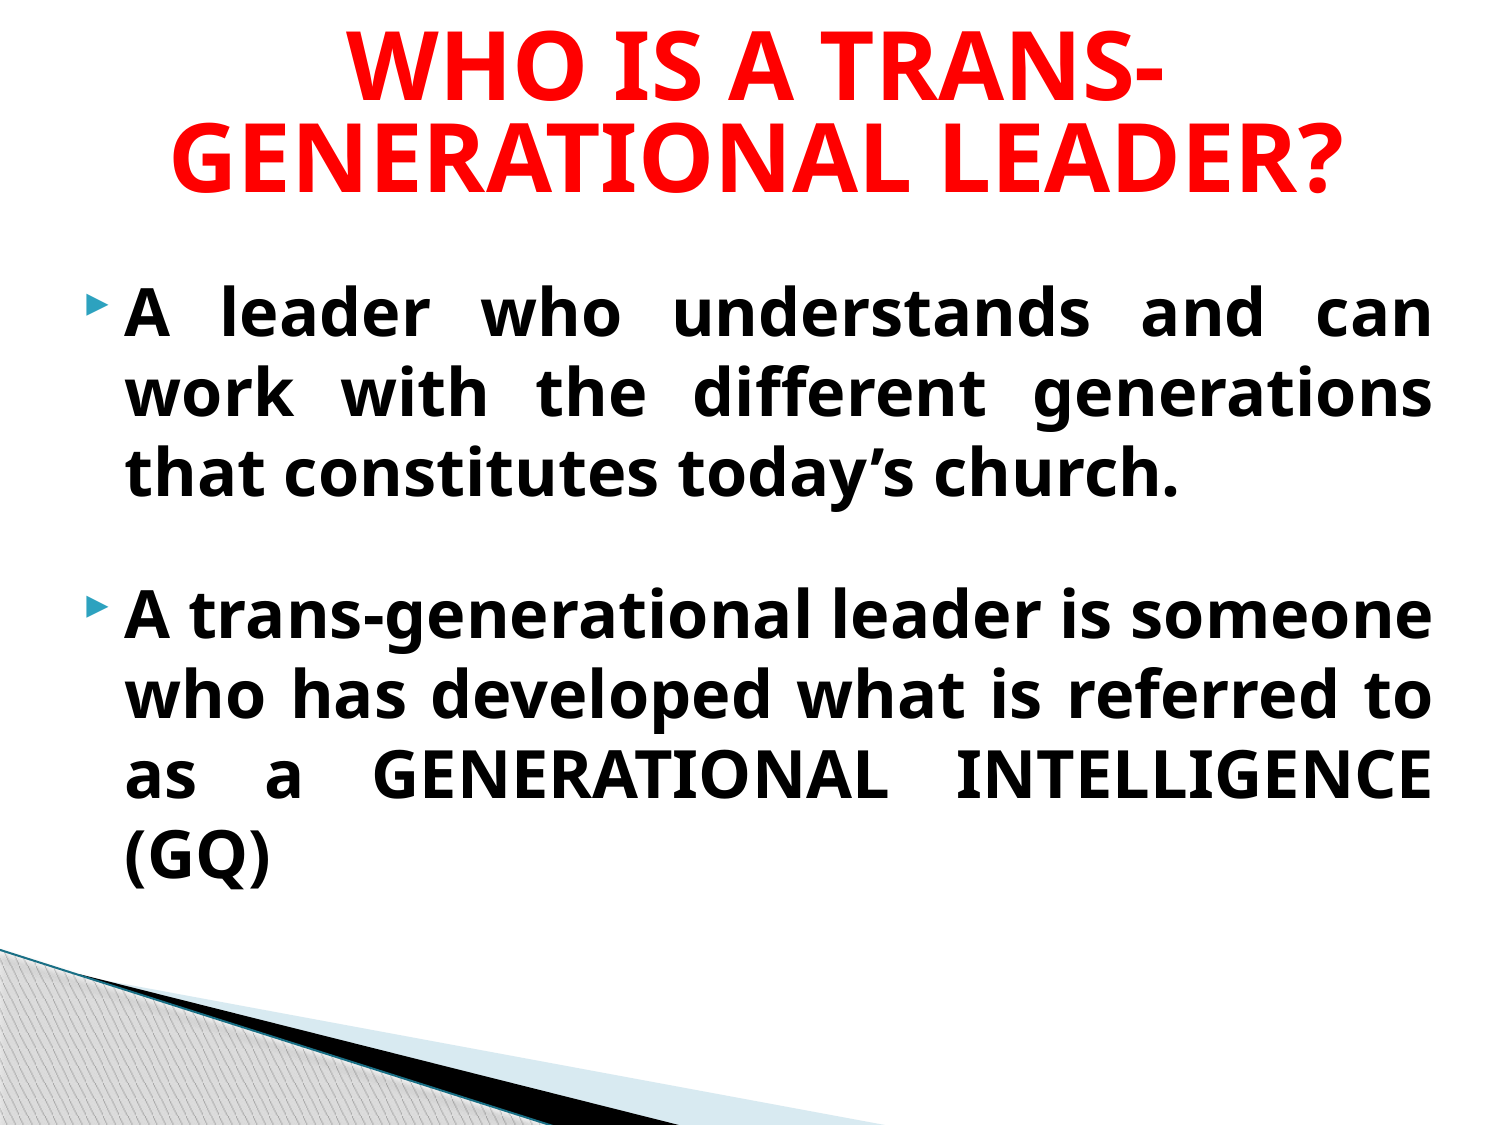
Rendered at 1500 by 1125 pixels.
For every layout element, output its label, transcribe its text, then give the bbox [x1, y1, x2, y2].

list A leader who understands and can work with the different generations that constitutes today’s church. A trans-generational leader is someone who has developed what is referred to as a GENERATIONAL INTELLIGENCE (GQ) [50, 262, 1450, 1088]
title WHO IS A TRANS-GENERATIONAL LEADER? [50, 24, 1463, 213]
